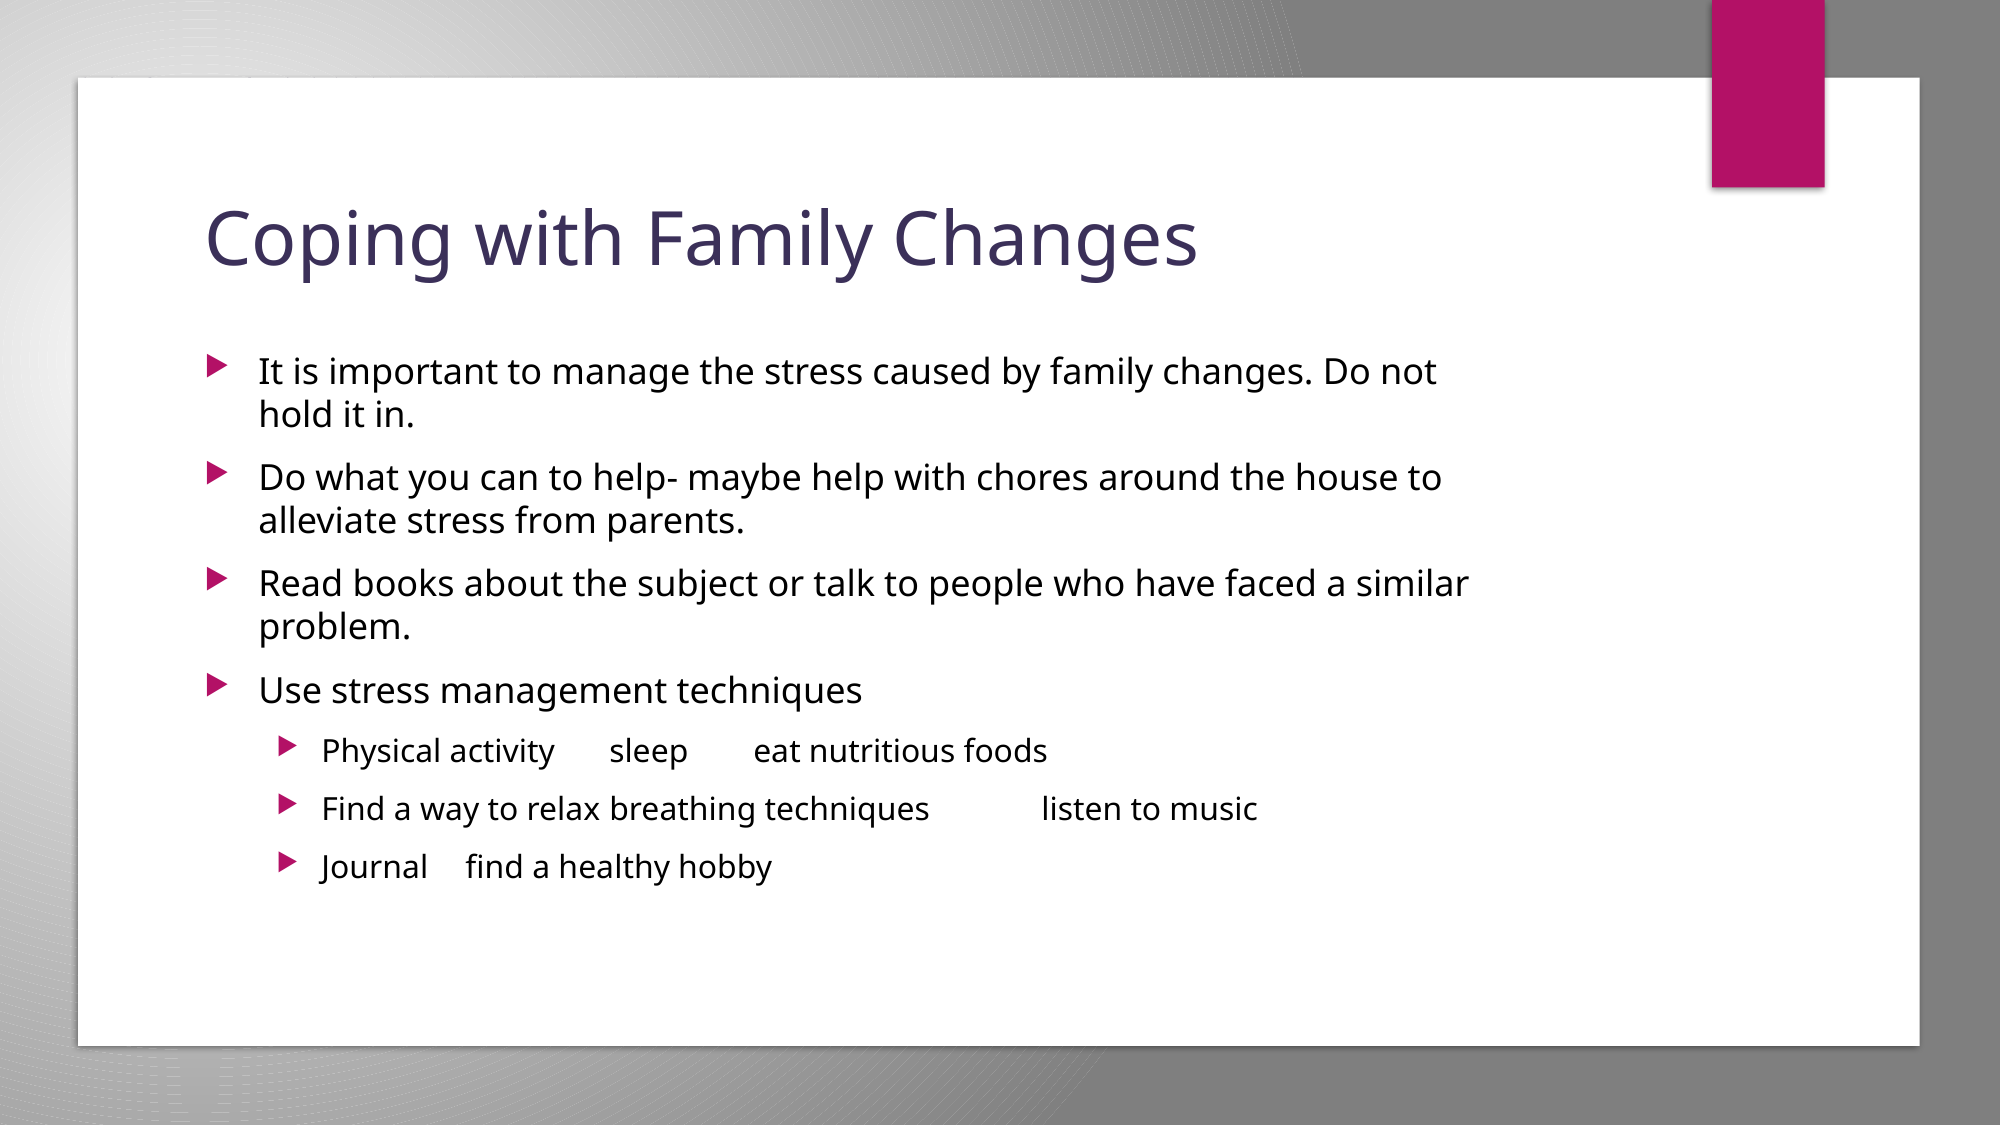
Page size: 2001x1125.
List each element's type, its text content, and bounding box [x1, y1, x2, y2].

text_box [1711, 0, 1825, 188]
text_box [0, 0, 2000, 1125]
title Coping with Family Changes [189, 140, 1627, 288]
list It is important to manage the stress caused by family changes. Do not hold it in. Do what you can to help- maybe help with chores around the house to alleviate stress from parents. Read books about the subject or talk to people who have faced a similar problem. Use stress management techniques Physical activity sleep eat nutritious foods Find a way to relax breathing techniques listen to music Journal find a healthy hobby [189, 341, 1532, 953]
text_box [77, 77, 1920, 1047]
